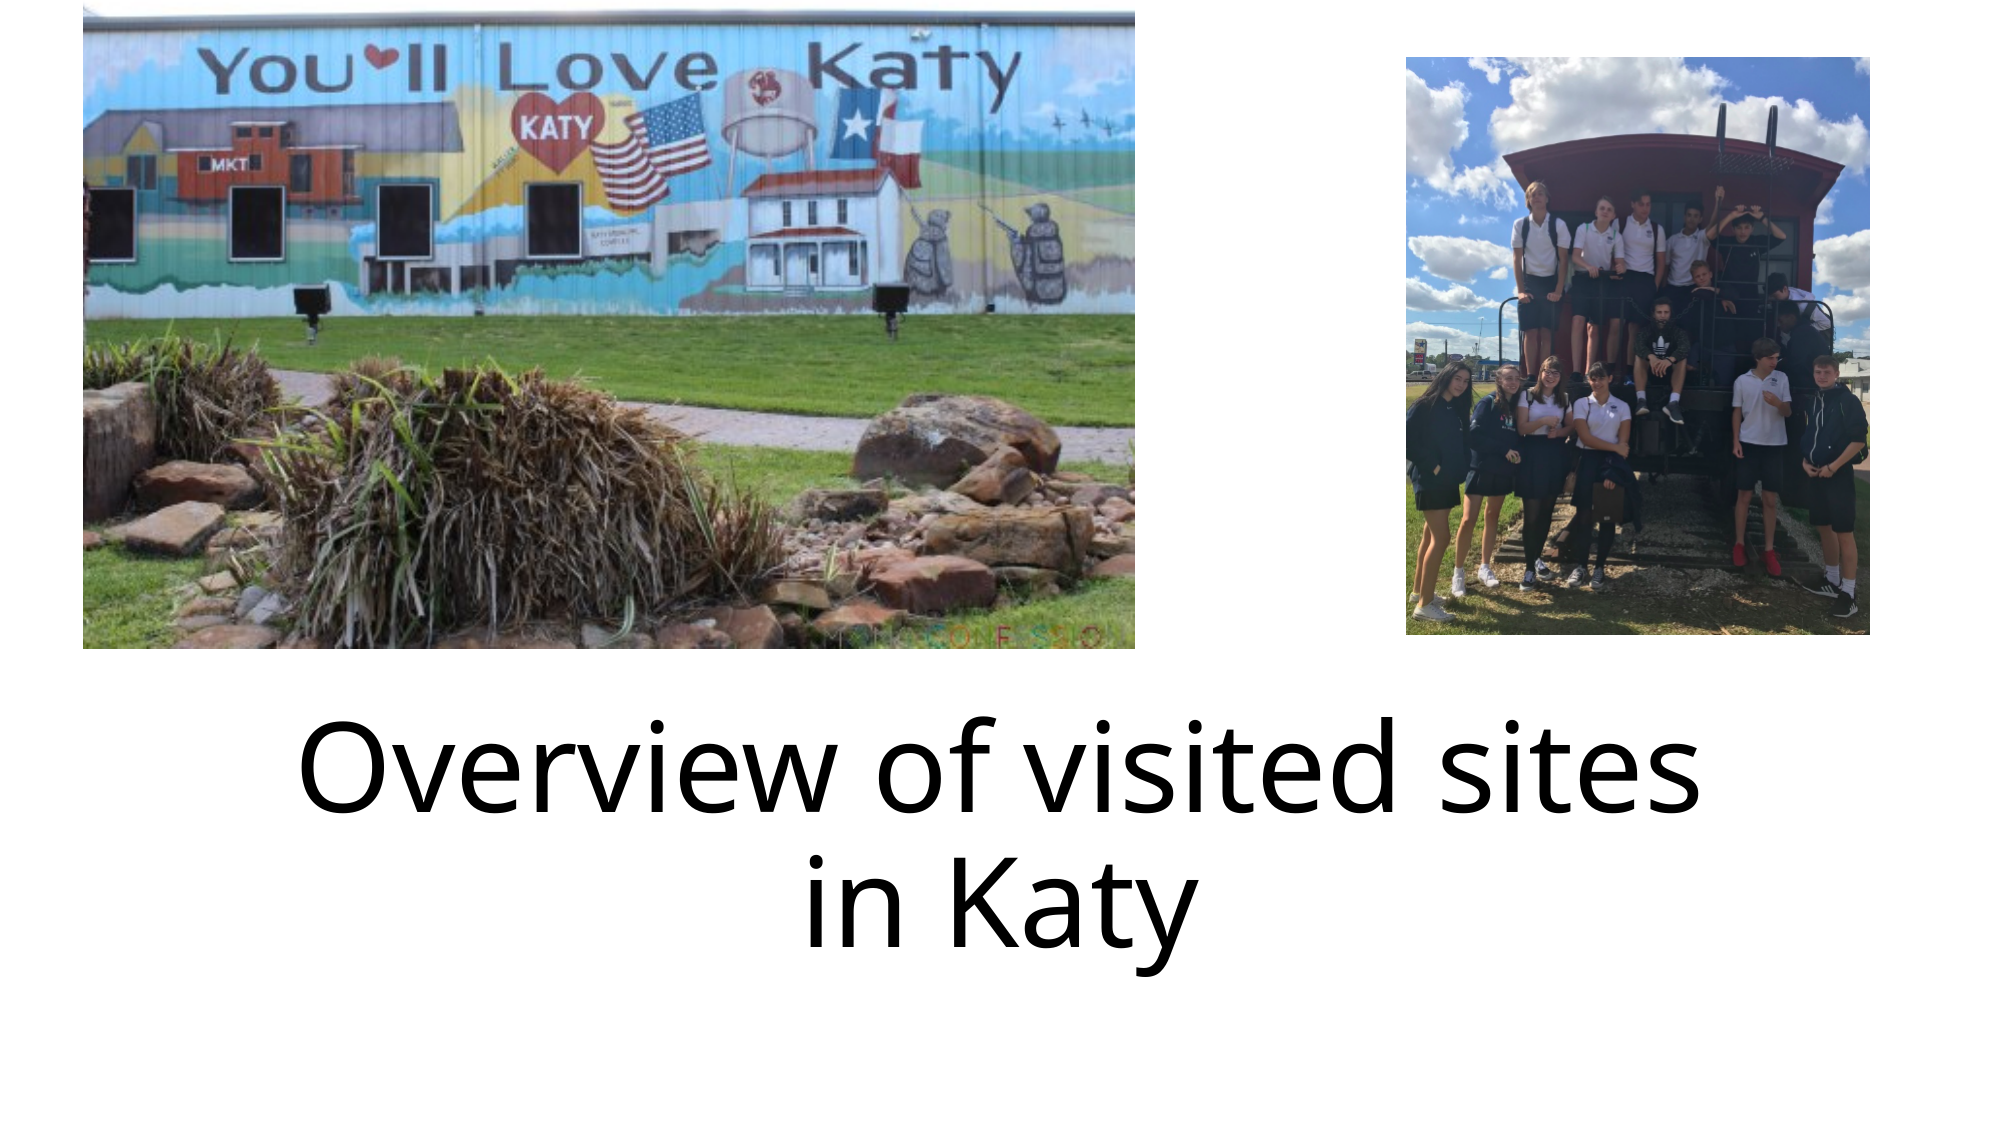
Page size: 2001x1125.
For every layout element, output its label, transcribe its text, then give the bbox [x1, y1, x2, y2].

picture [1406, 57, 1870, 635]
picture [82, 0, 1135, 649]
title Overview of visited sites in Katy [249, 590, 1750, 983]
